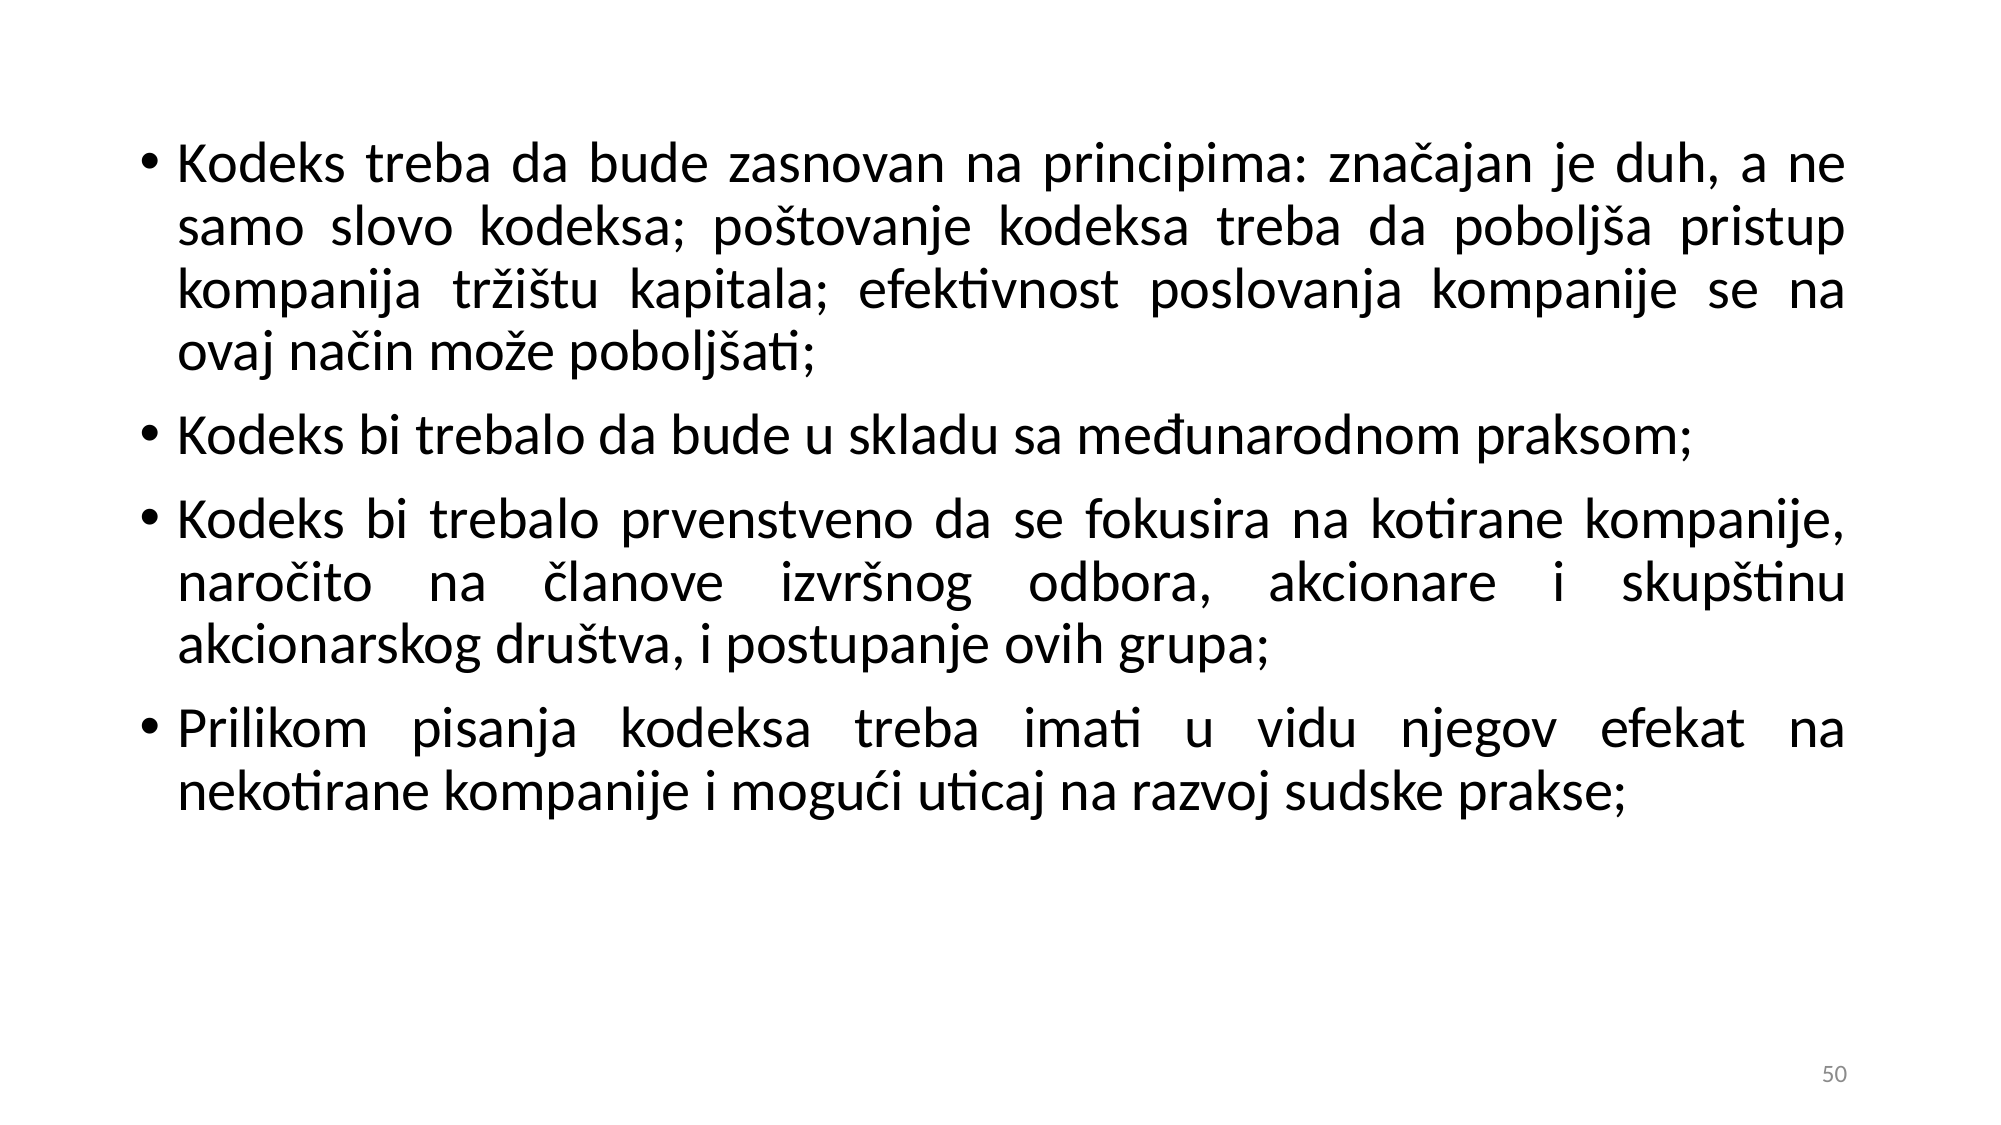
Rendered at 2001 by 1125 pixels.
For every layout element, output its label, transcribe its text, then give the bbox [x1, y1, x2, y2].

slide_number 50 [1412, 1042, 1863, 1103]
list Kodeks treba da bude zasnovan na principima: značajan je duh, a ne samo slovo kodeksa; poštovanje kodeksa treba da poboljša pristup kompanija tržištu kapitala; efektivnost poslovanja kompanije se na ovaj način može poboljšati; Kodeks bi trebalo da bude u skladu sa međunarodnom praksom; Kodeks bi trebalo prvenstveno da se fokusira na kotirane kompanije, naročito na članove izvršnog odbora, akcionare i skupštinu akcionarskog društva, i postupanje ovih grupa; Prilikom pisanja kodeksa treba imati u vidu njegov efekat na nekotirane kompanije i mogući uticaj na razvoj sudske prakse; [124, 124, 1863, 1014]
